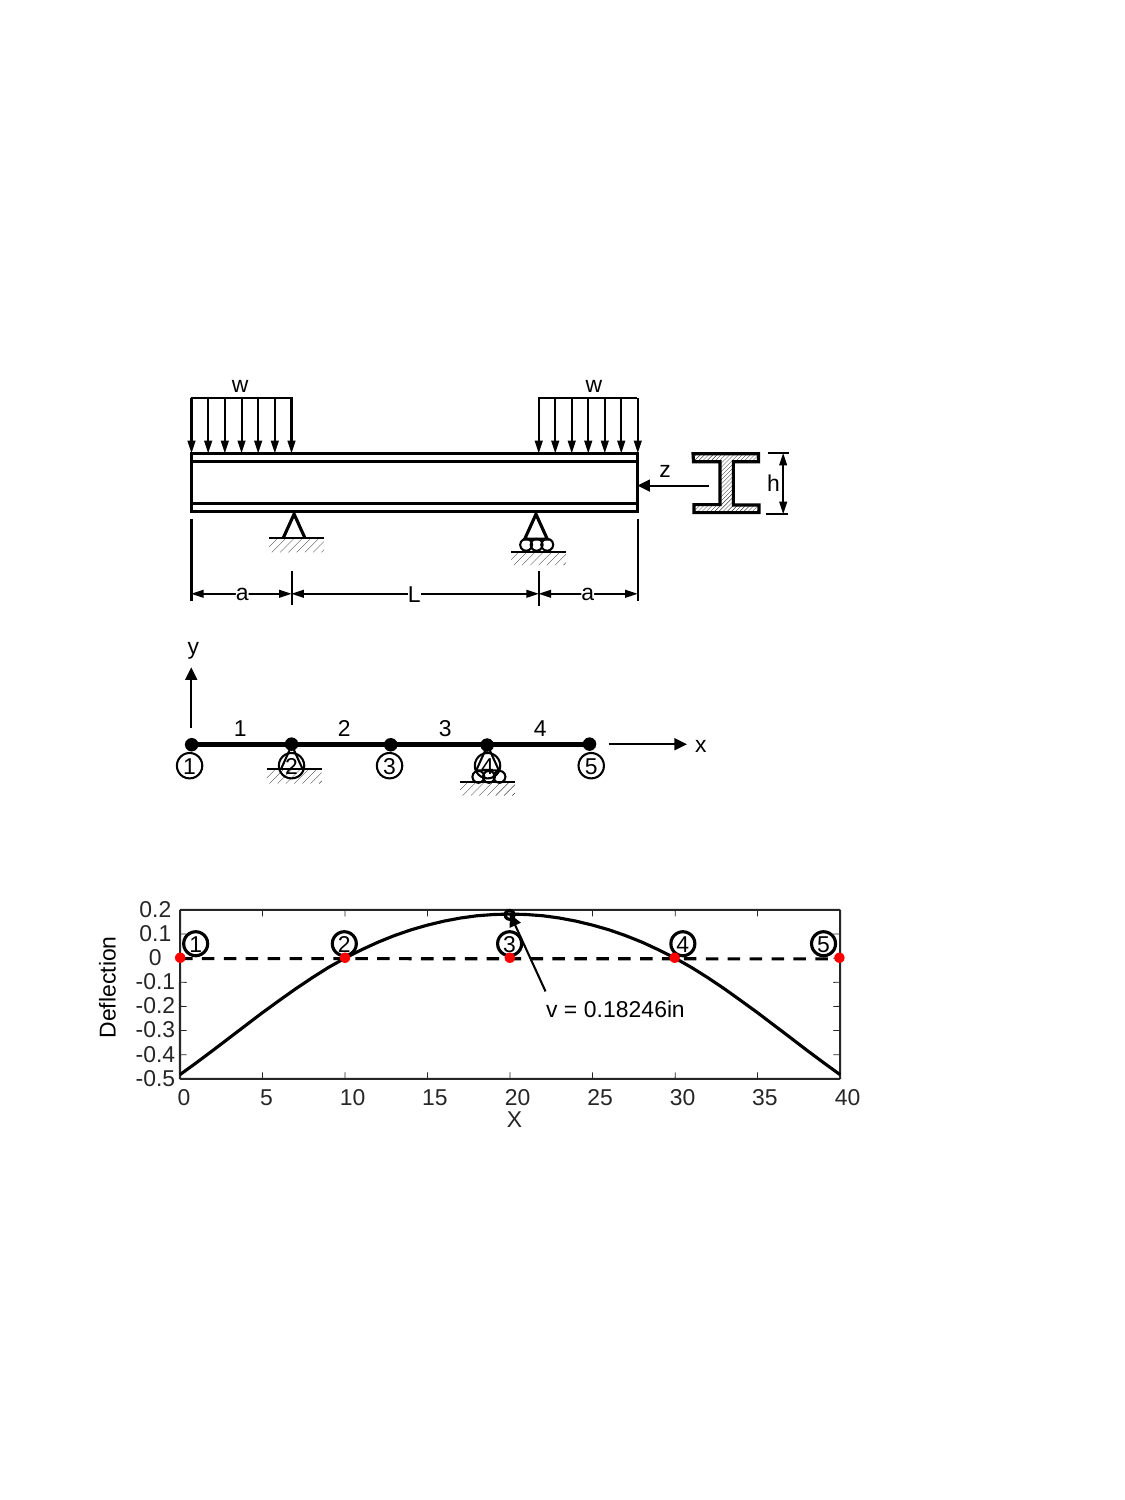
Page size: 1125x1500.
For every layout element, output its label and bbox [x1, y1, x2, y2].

text_box [85, 894, 860, 1130]
text_box [176, 369, 790, 796]
